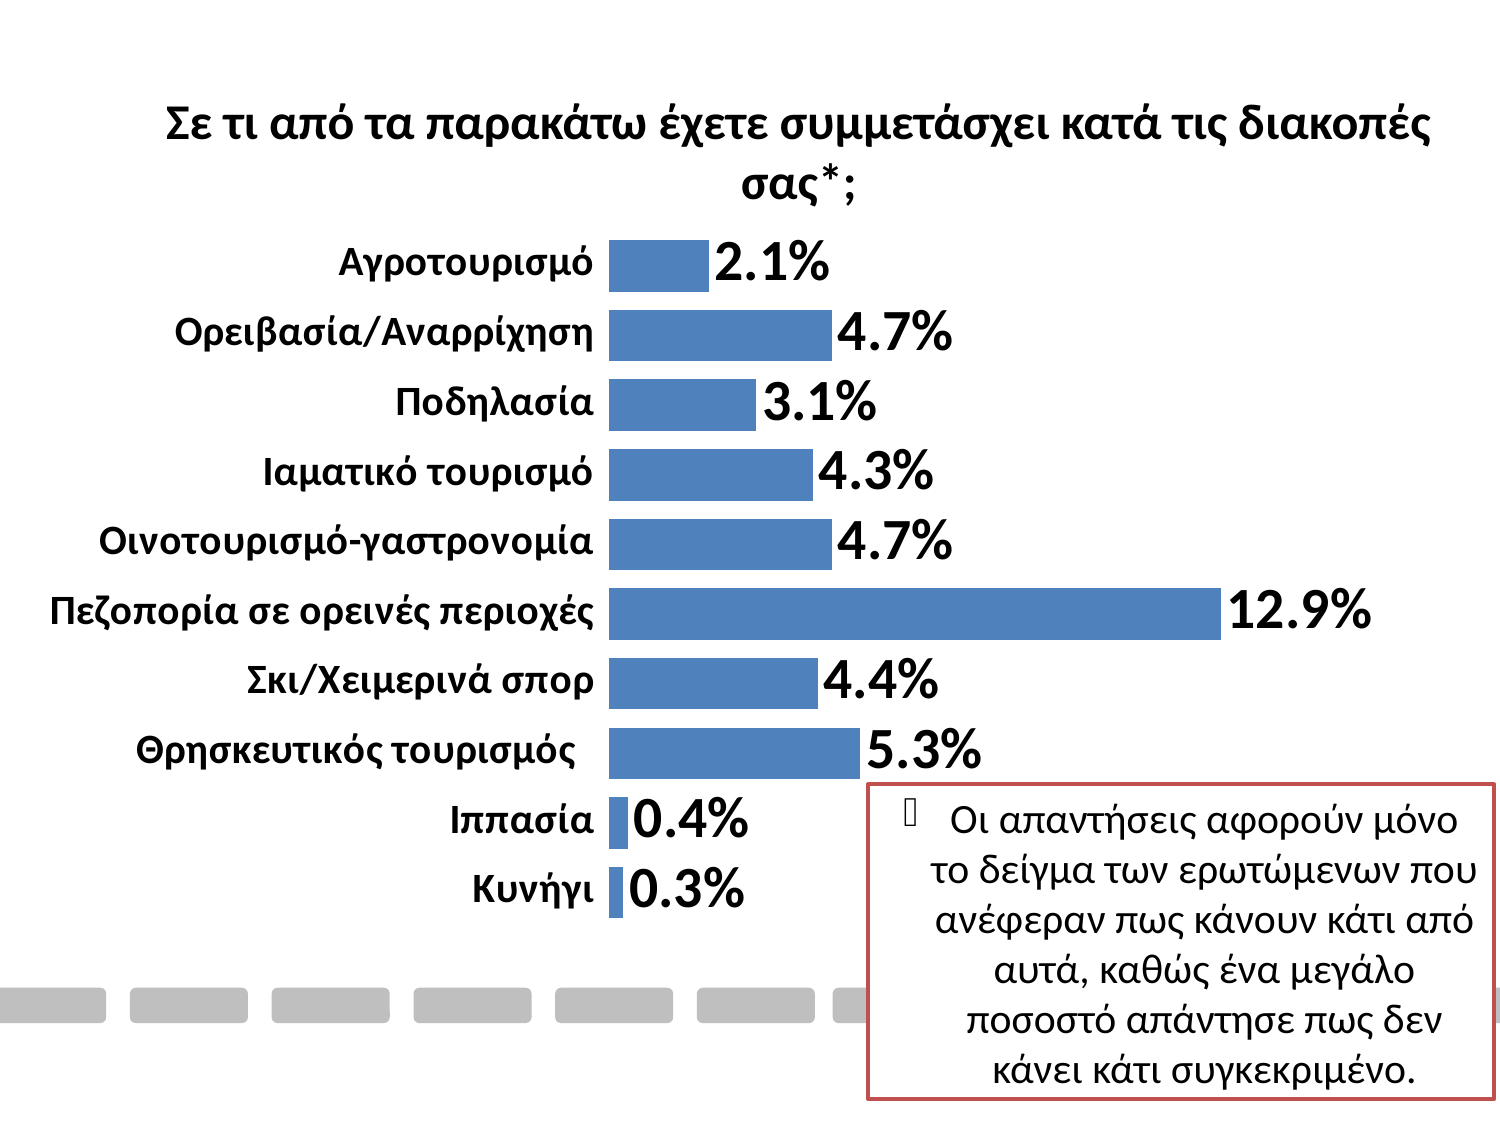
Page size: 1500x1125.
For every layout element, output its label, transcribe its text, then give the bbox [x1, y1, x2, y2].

chart [21, 207, 1373, 951]
text_box Οι απαντήσεις αφορούν μόνο το δείγμα των ερωτώμενων που ανέφεραν πως κάνουν κάτι από αυτά, καθώς ένα μεγάλο ποσοστό απάντησε πως δεν κάνει κάτι συγκεκριμένο. [866, 782, 1496, 986]
text_box Οι απαντήσεις αφορούν μόνο το δείγμα των ερωτώμενων που ανέφεραν πως κάνουν κάτι από αυτά, καθώς ένα μεγάλο ποσοστό απάντησε πως δεν κάνει κάτι συγκεκριμένο. [866, 1032, 1496, 1101]
text_box Σε τι από τα παρακάτω έχετε συμμετάσχει κατά τις διακοπές σας*; [123, 56, 1474, 244]
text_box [0, 987, 1500, 1024]
